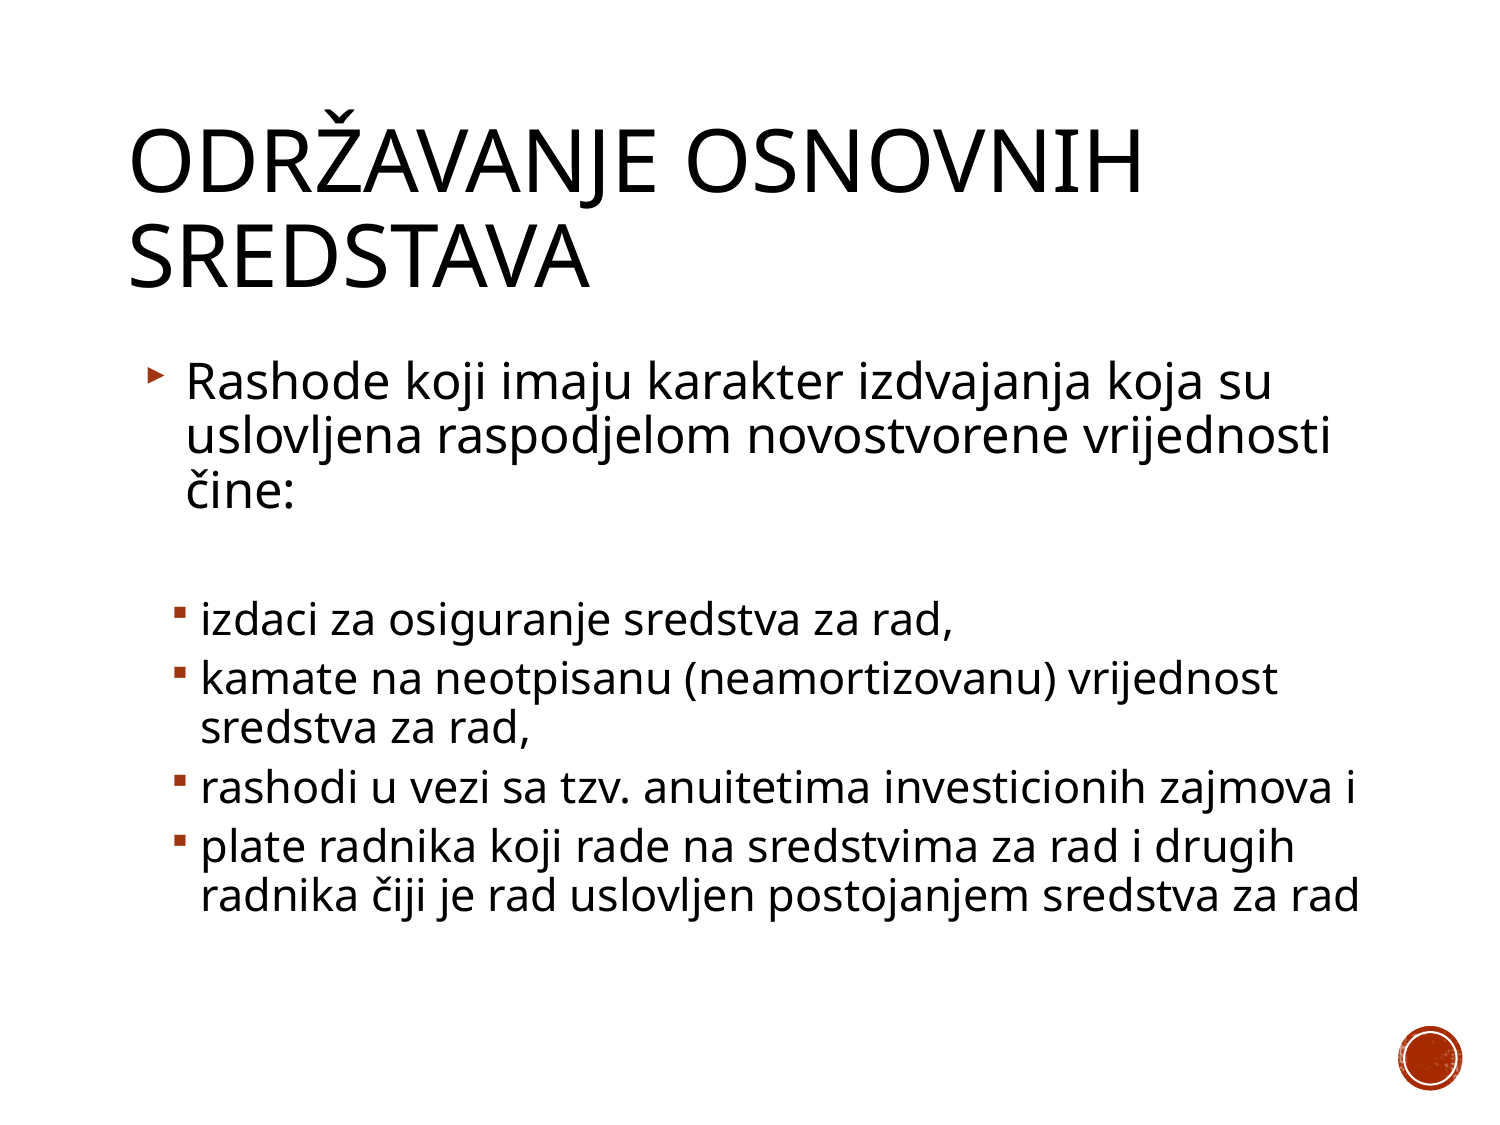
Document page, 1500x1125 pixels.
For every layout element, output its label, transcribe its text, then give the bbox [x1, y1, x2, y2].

list Rashode koji imaju karakter izdvajanja koja su uslovljena raspodjelom novostvorene vrijednosti čine: izdaci za osiguranje sredstva za rad, kamate na neotpisanu (neamortizovanu) vrijednost sredstva za rad, rashodi u vezi sa tzv. anuitetima investicionih zajmova i plate radnika koji rade na sredstvima za rad i drugih radnika čiji je rad uslovljen postojanjem sredstva za rad [112, 348, 1388, 1013]
title Održavanje osnovnih sredstava [112, 79, 1388, 344]
